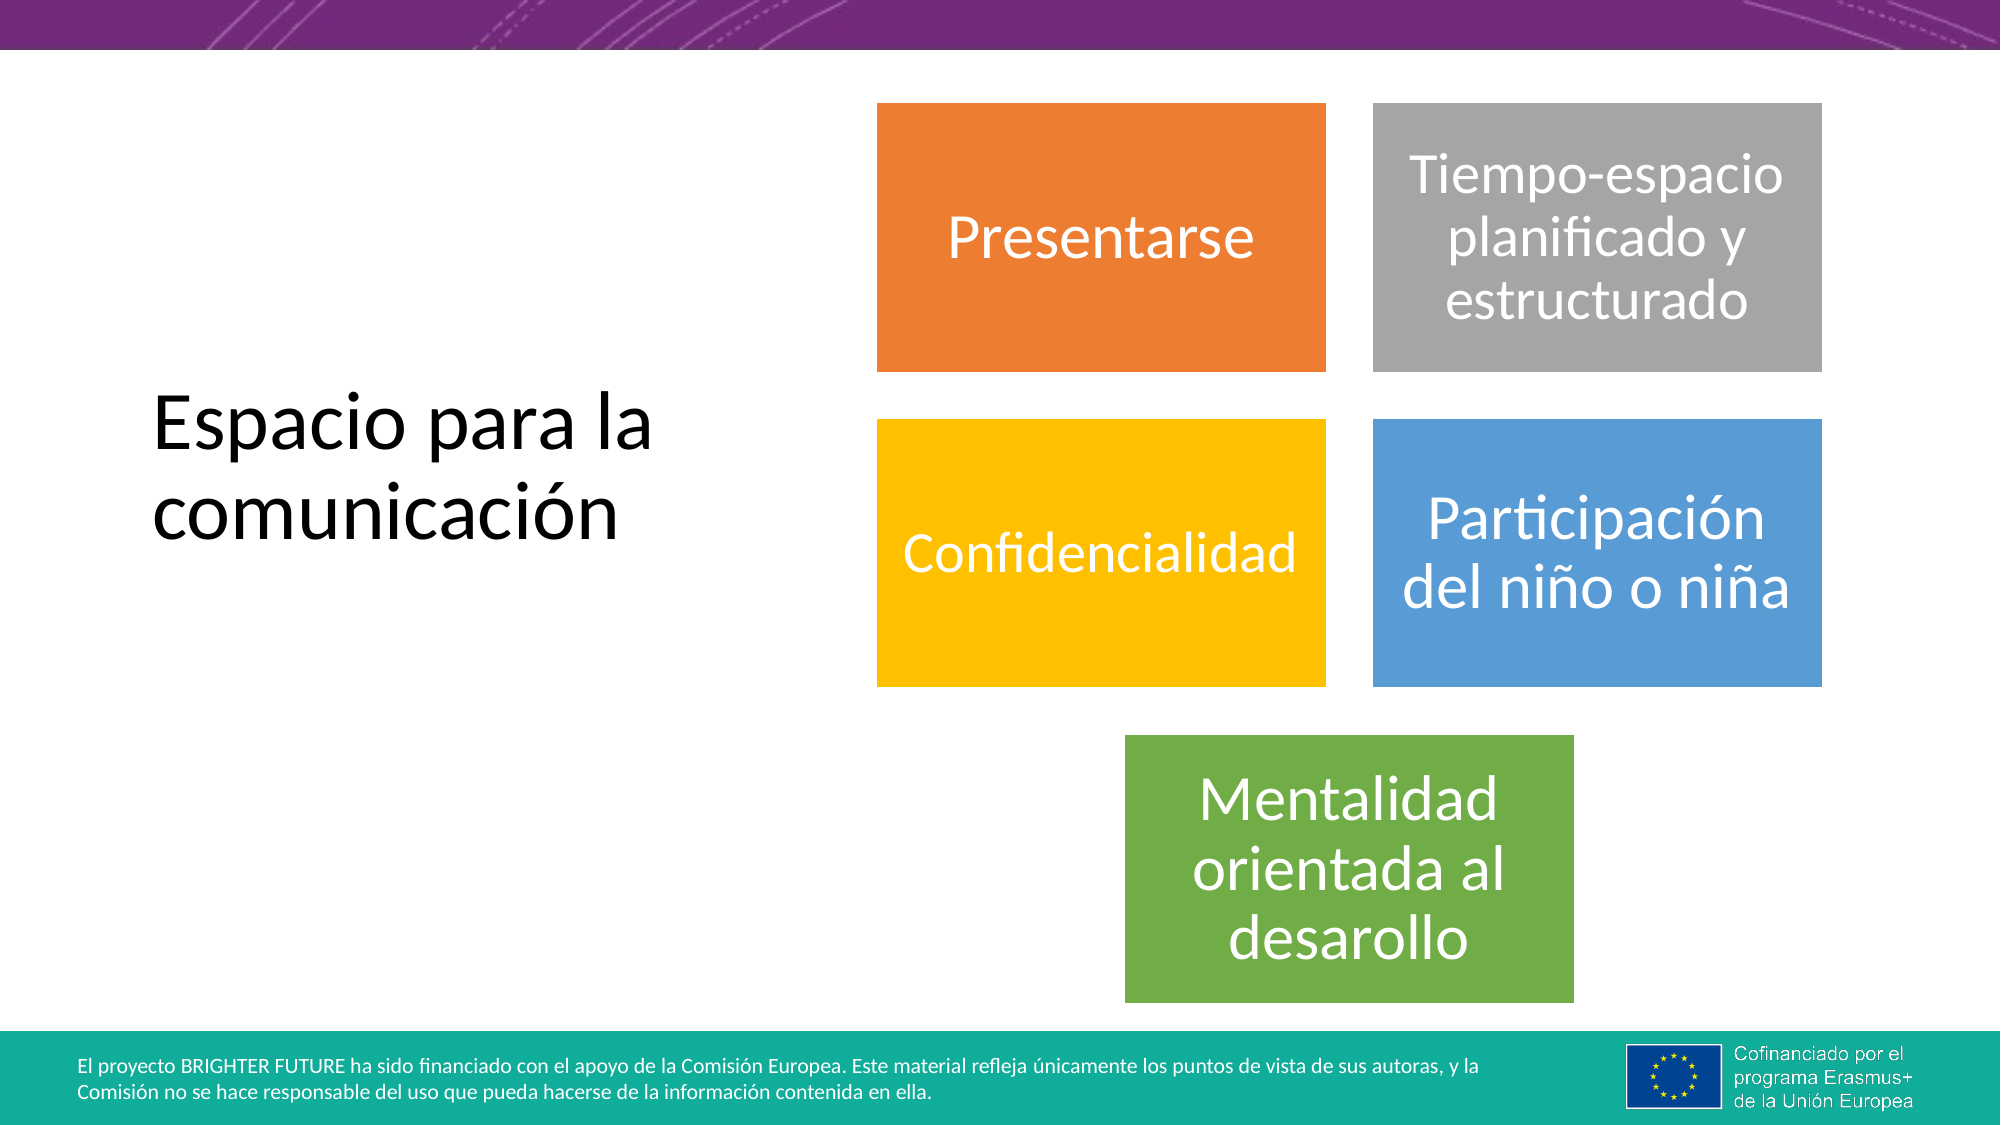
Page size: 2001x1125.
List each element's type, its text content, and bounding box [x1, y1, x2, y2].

picture [1609, 1027, 1954, 1125]
title Espacio para la comunicación [137, 91, 727, 844]
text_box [875, 101, 1824, 1005]
picture [0, 0, 2000, 50]
